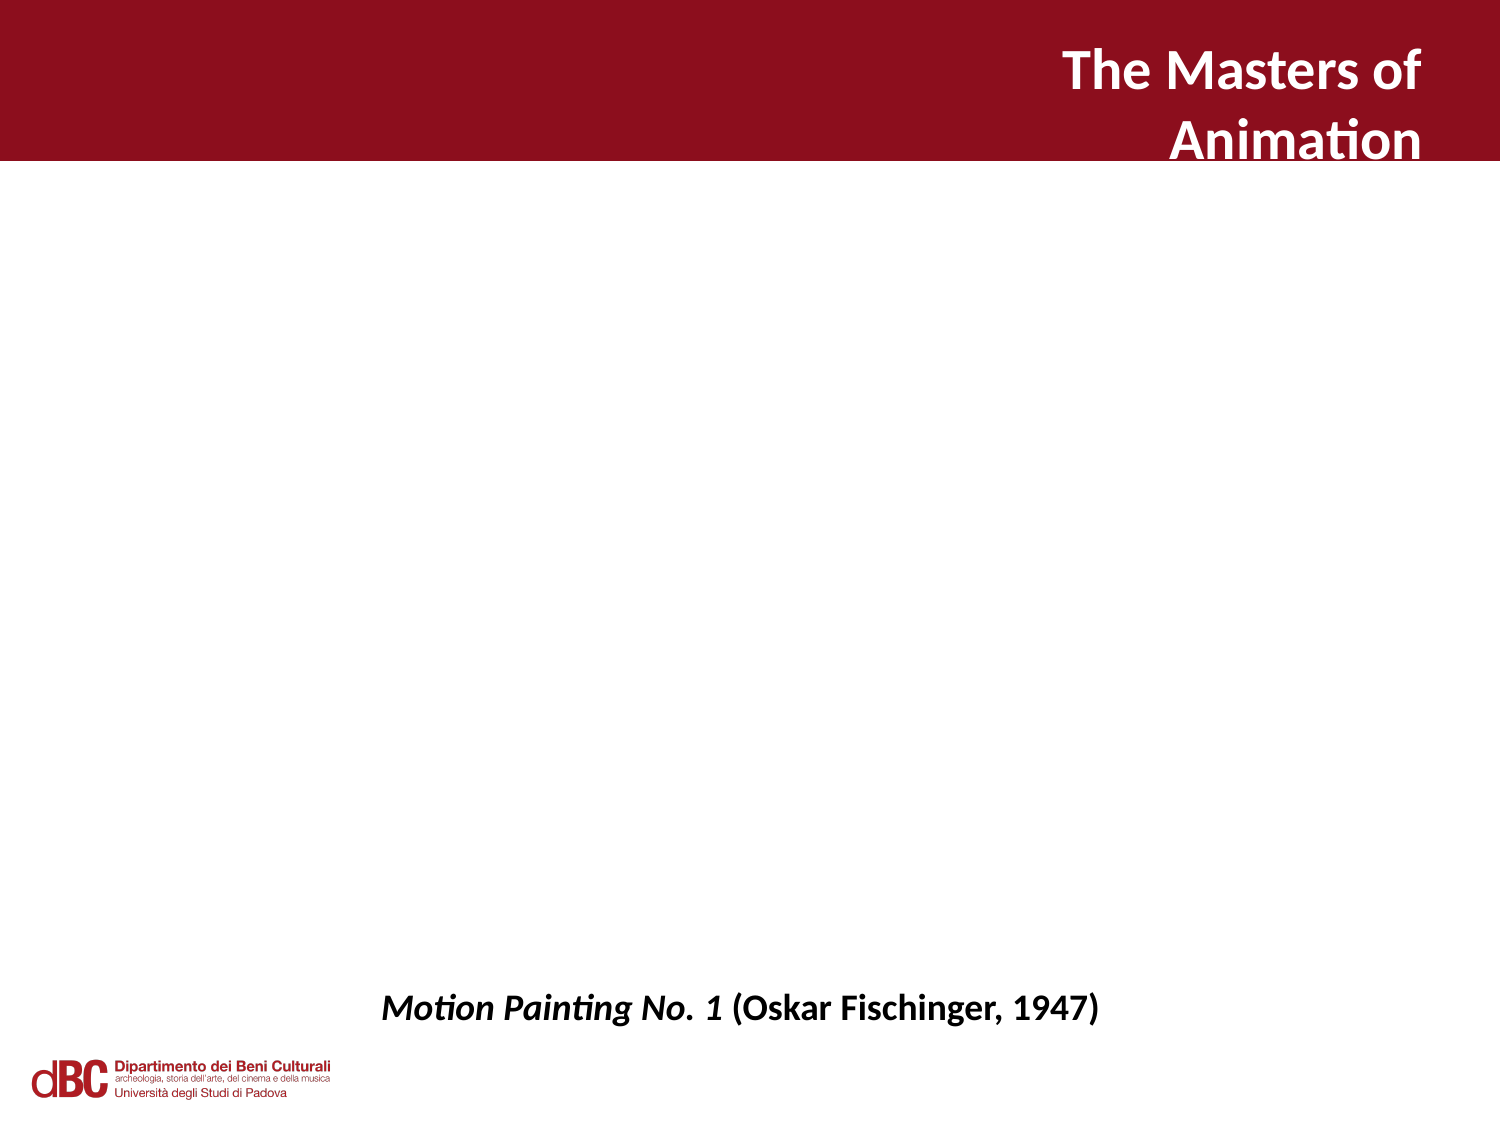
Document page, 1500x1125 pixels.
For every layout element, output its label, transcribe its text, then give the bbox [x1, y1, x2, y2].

text_box [0, 0, 1500, 161]
text_box The Masters of Animation Fischinger [796, 30, 1423, 141]
picture [29, 1058, 337, 1104]
text_box Motion Painting No. 1 (Oskar Fischinger, 1947) [373, 975, 1127, 1036]
